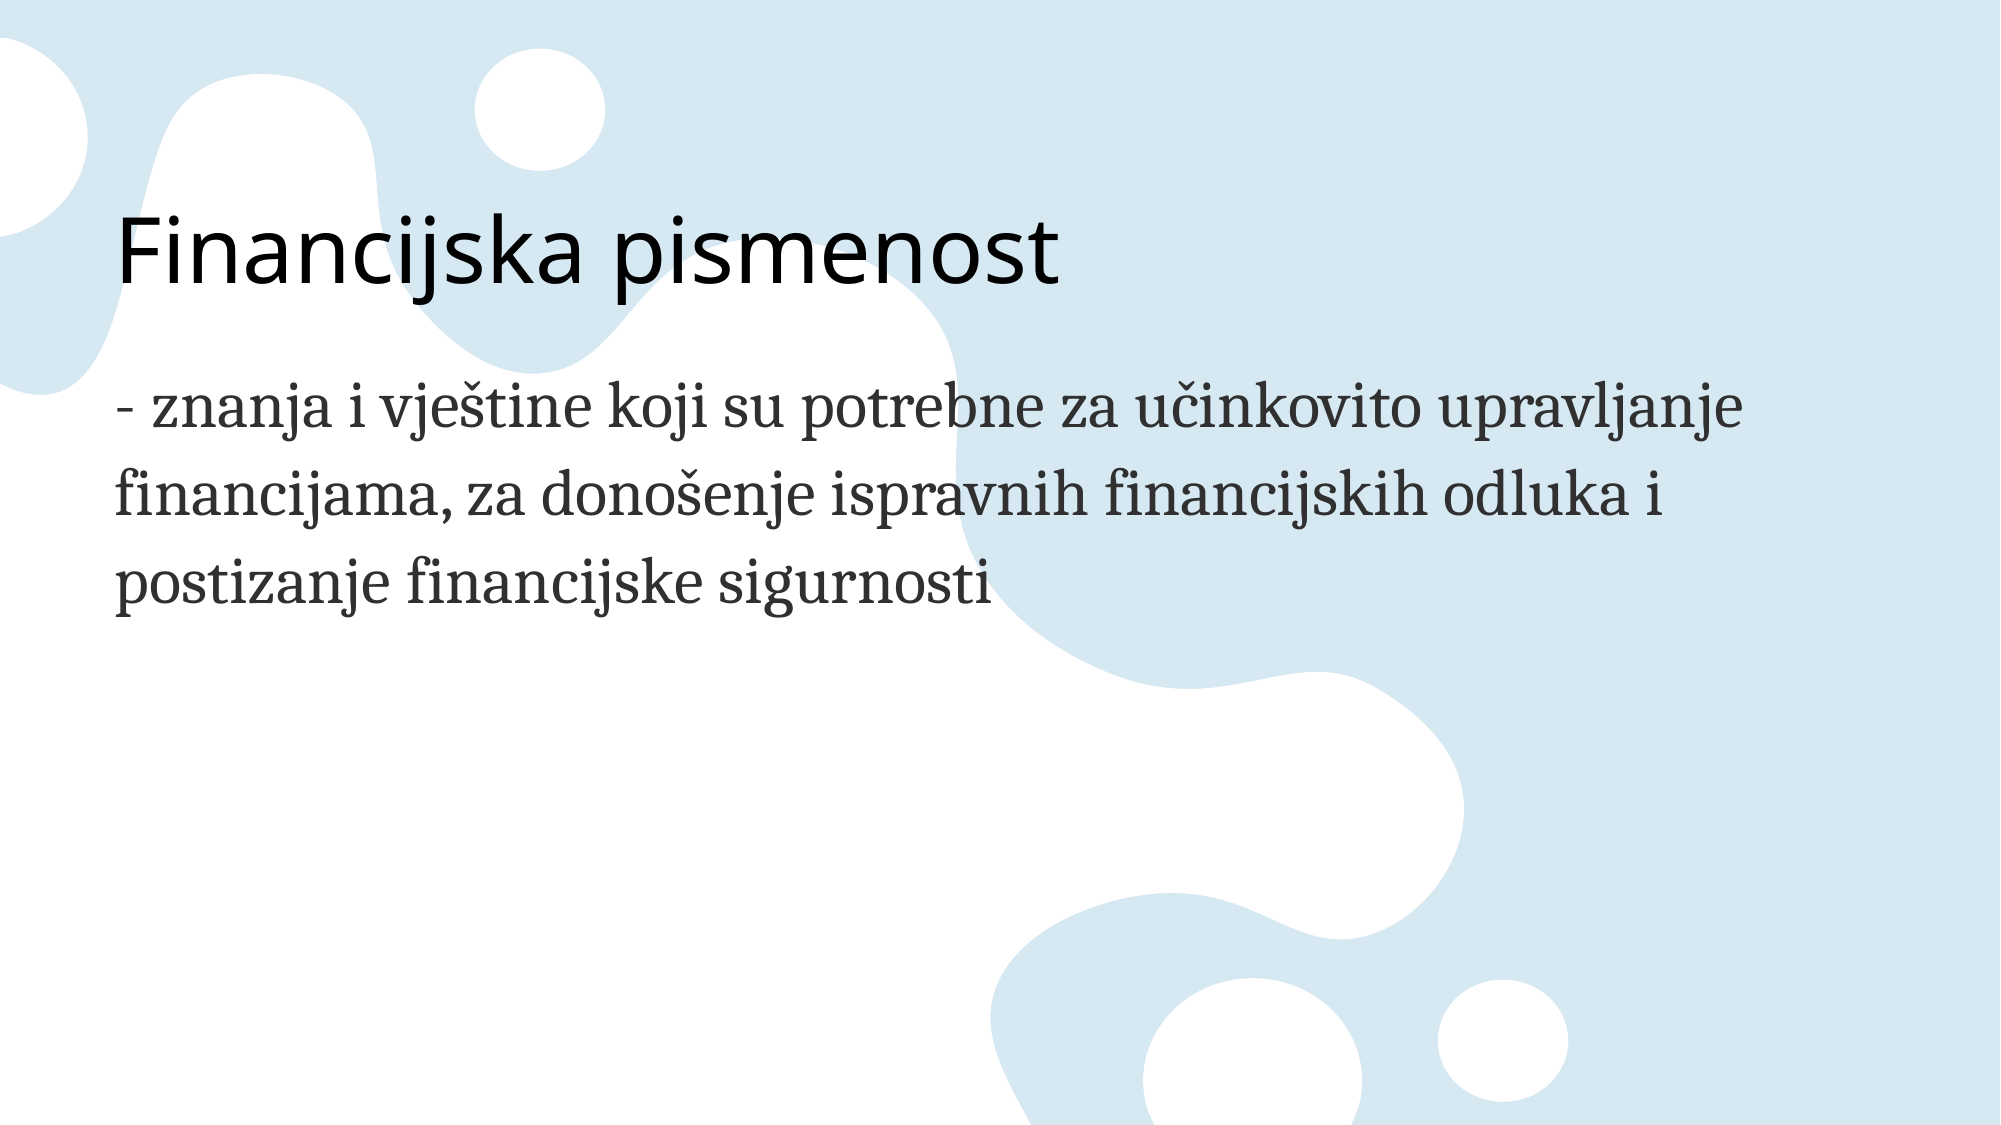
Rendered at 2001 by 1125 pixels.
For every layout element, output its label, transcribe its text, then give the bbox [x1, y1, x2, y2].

list - znanja i vještine koji su potrebne za učinkovito upravljanje financijama, za donošenje ispravnih financijskih odluka i postizanje financijske sigurnosti [99, 345, 1900, 1008]
title Financijska pismenost [99, 91, 1900, 309]
